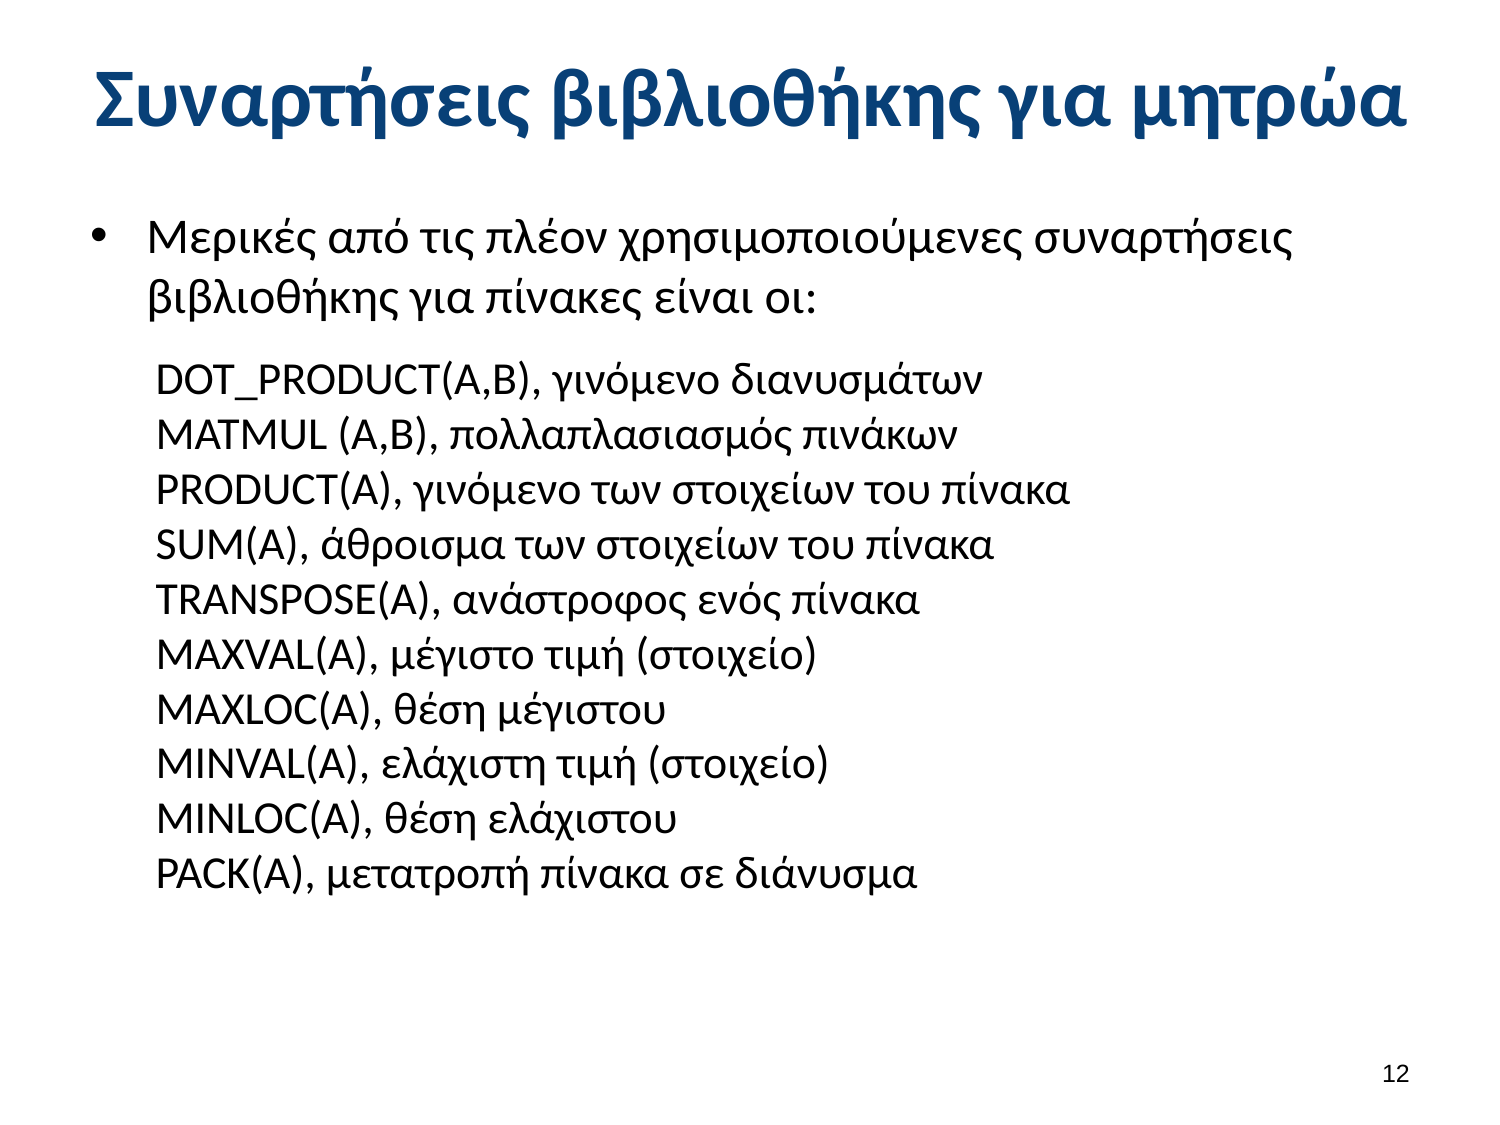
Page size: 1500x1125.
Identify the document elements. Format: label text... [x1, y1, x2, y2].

slide_number 11 [1074, 1042, 1425, 1103]
title Συναρτήσεις βιβλιοθήκης για μητρώα [76, 19, 1427, 169]
list Μερικές από τις πλέον χρησιμοποιούμενες συναρτήσεις βιβλιοθήκης για πίνακες είναι οι: DOT_PRODUCT(A,B), γινόμενο διανυσμάτων MATMUL (A,B), πολλαπλασιασμός πινάκων PRODUCT(A), γινόμενο των στοιχείων του πίνακα SUM(A), άθροισμα των στοιχείων του πίνακα TRANSPOSE(A), ανάστροφος ενός πίνακα MAXVAL(A), μέγιστο τιμή (στοιχείο) MAXLOC(A), θέση μέγιστου MINVAL(A), ελάχιστη τιμή (στοιχείο) MINLOC(A), θέση ελάχιστου PACK(A), μετατροπή πίνακα σε διάνυσμα [75, 196, 1425, 1024]
